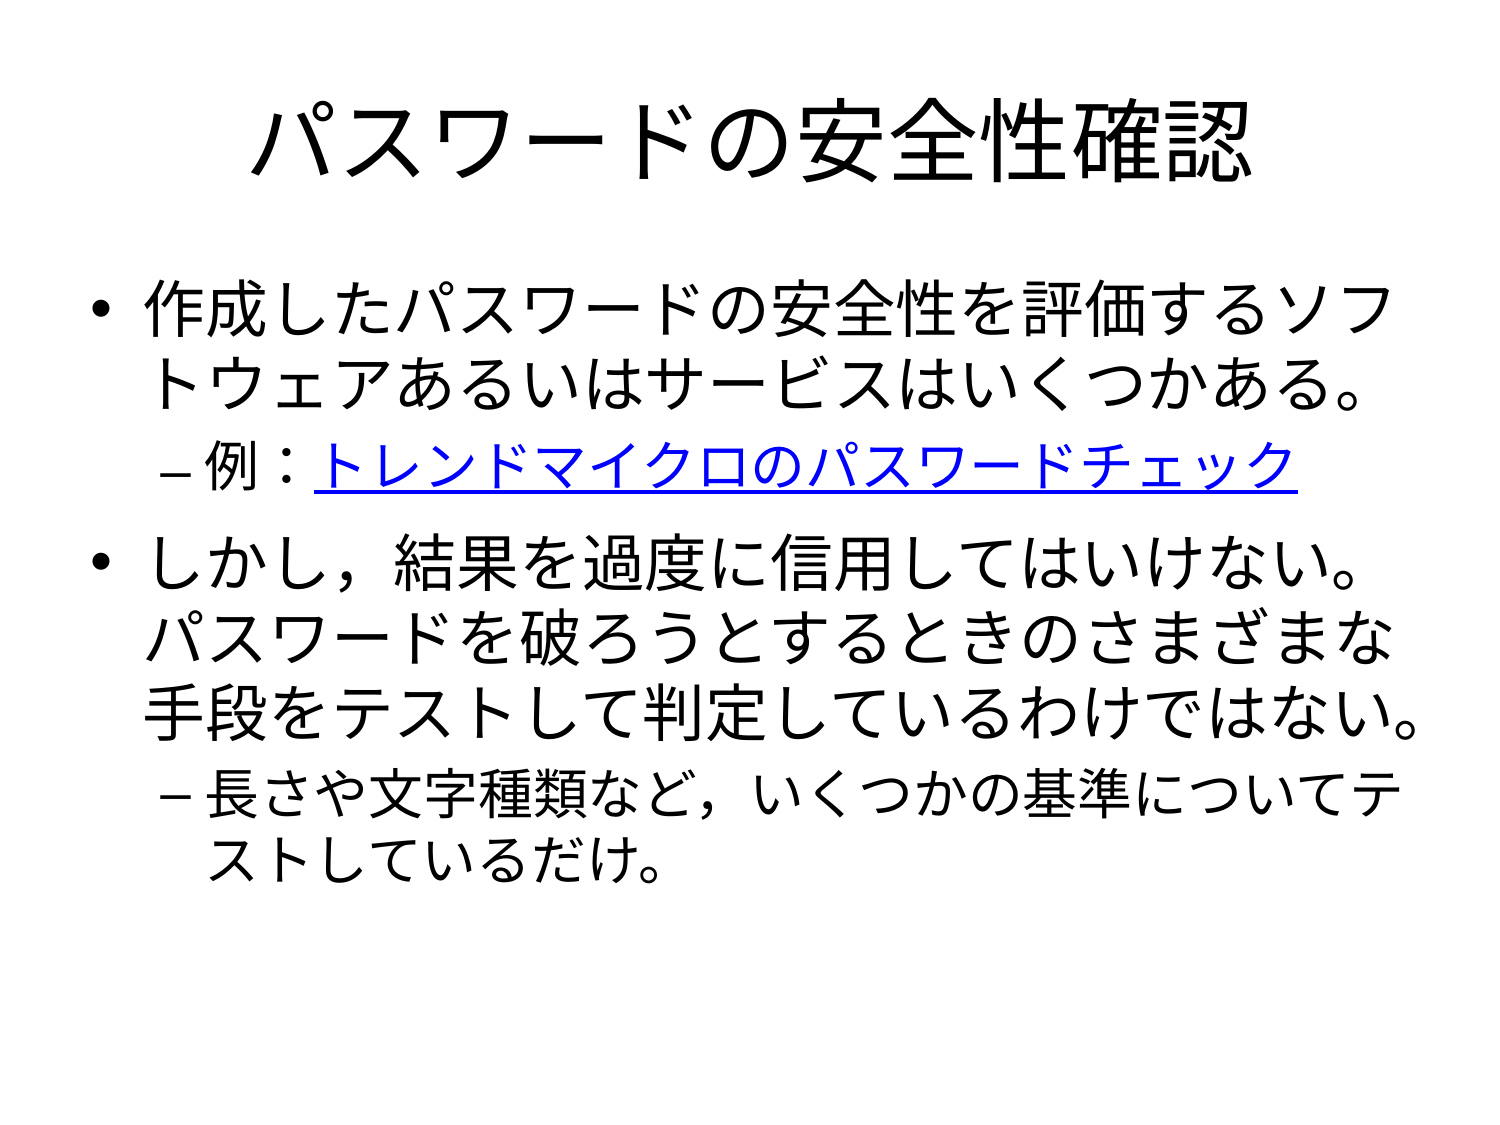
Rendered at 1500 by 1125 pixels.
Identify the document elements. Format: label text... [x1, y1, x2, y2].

title パスワードの安全性確認 [75, 45, 1425, 233]
list 作成したパスワードの安全性を評価するソフトウェアあるいはサービスはいくつかある。 例：トレンドマイクロのパスワードチェック しかし，結果を過度に信用してはいけない。パスワードを破ろうとするときのさまざまな手段をテストして判定しているわけではない。 長さや文字種類など，いくつかの基準についてテストしているだけ。 [75, 262, 1425, 1005]
